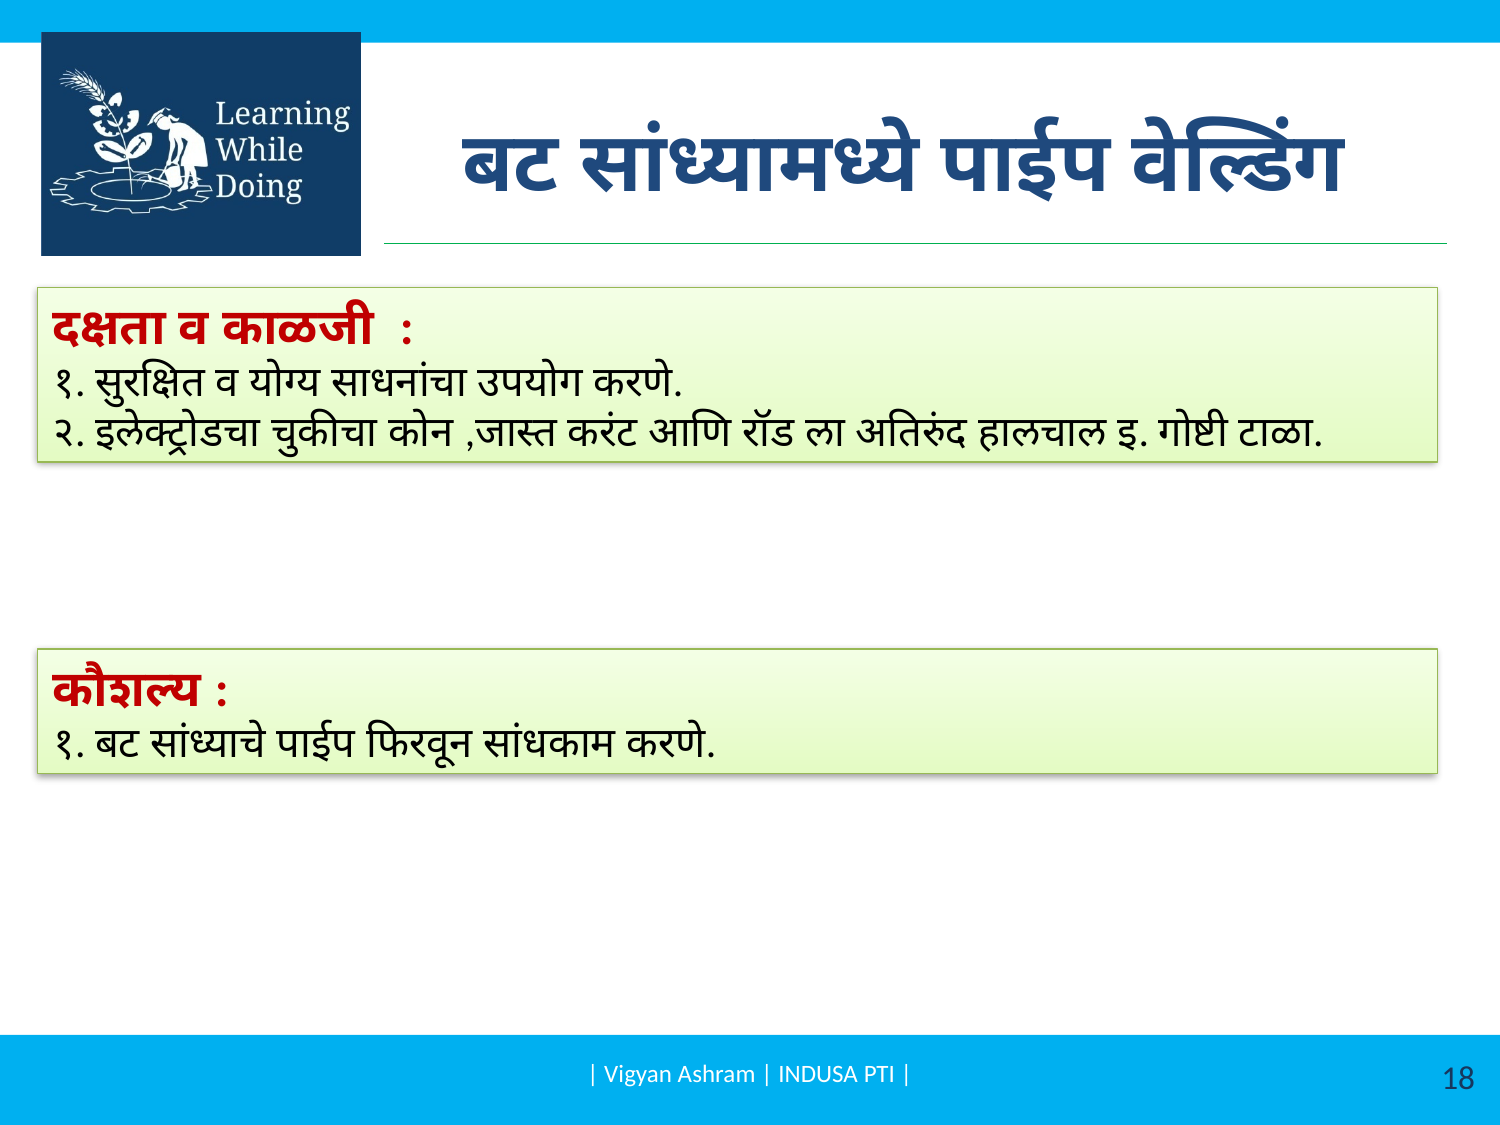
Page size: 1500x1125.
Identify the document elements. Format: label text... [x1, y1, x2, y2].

text_box दक्षता व काळजी : १. सुरक्षित व योग्य साधनांचा उपयोग करणे. २. इलेक्ट्रोडचा चुकीचा कोन ,जास्त करंट आणि रॉड ला अतिरुंद हालचाल इ. गोष्टी टाळा. [37, 287, 1438, 463]
text_box कौशल्य : १. बट सांध्याचे पाईप फिरवून सांधकाम करणे. [37, 648, 1438, 774]
picture [41, 33, 360, 256]
footer | Vigyan Ashram | INDUSA PTI | [512, 1042, 988, 1103]
slide_number 18 [1139, 1045, 1490, 1106]
title बट सांध्यामध्ये पाईप वेल्डिंग [306, 37, 1500, 279]
